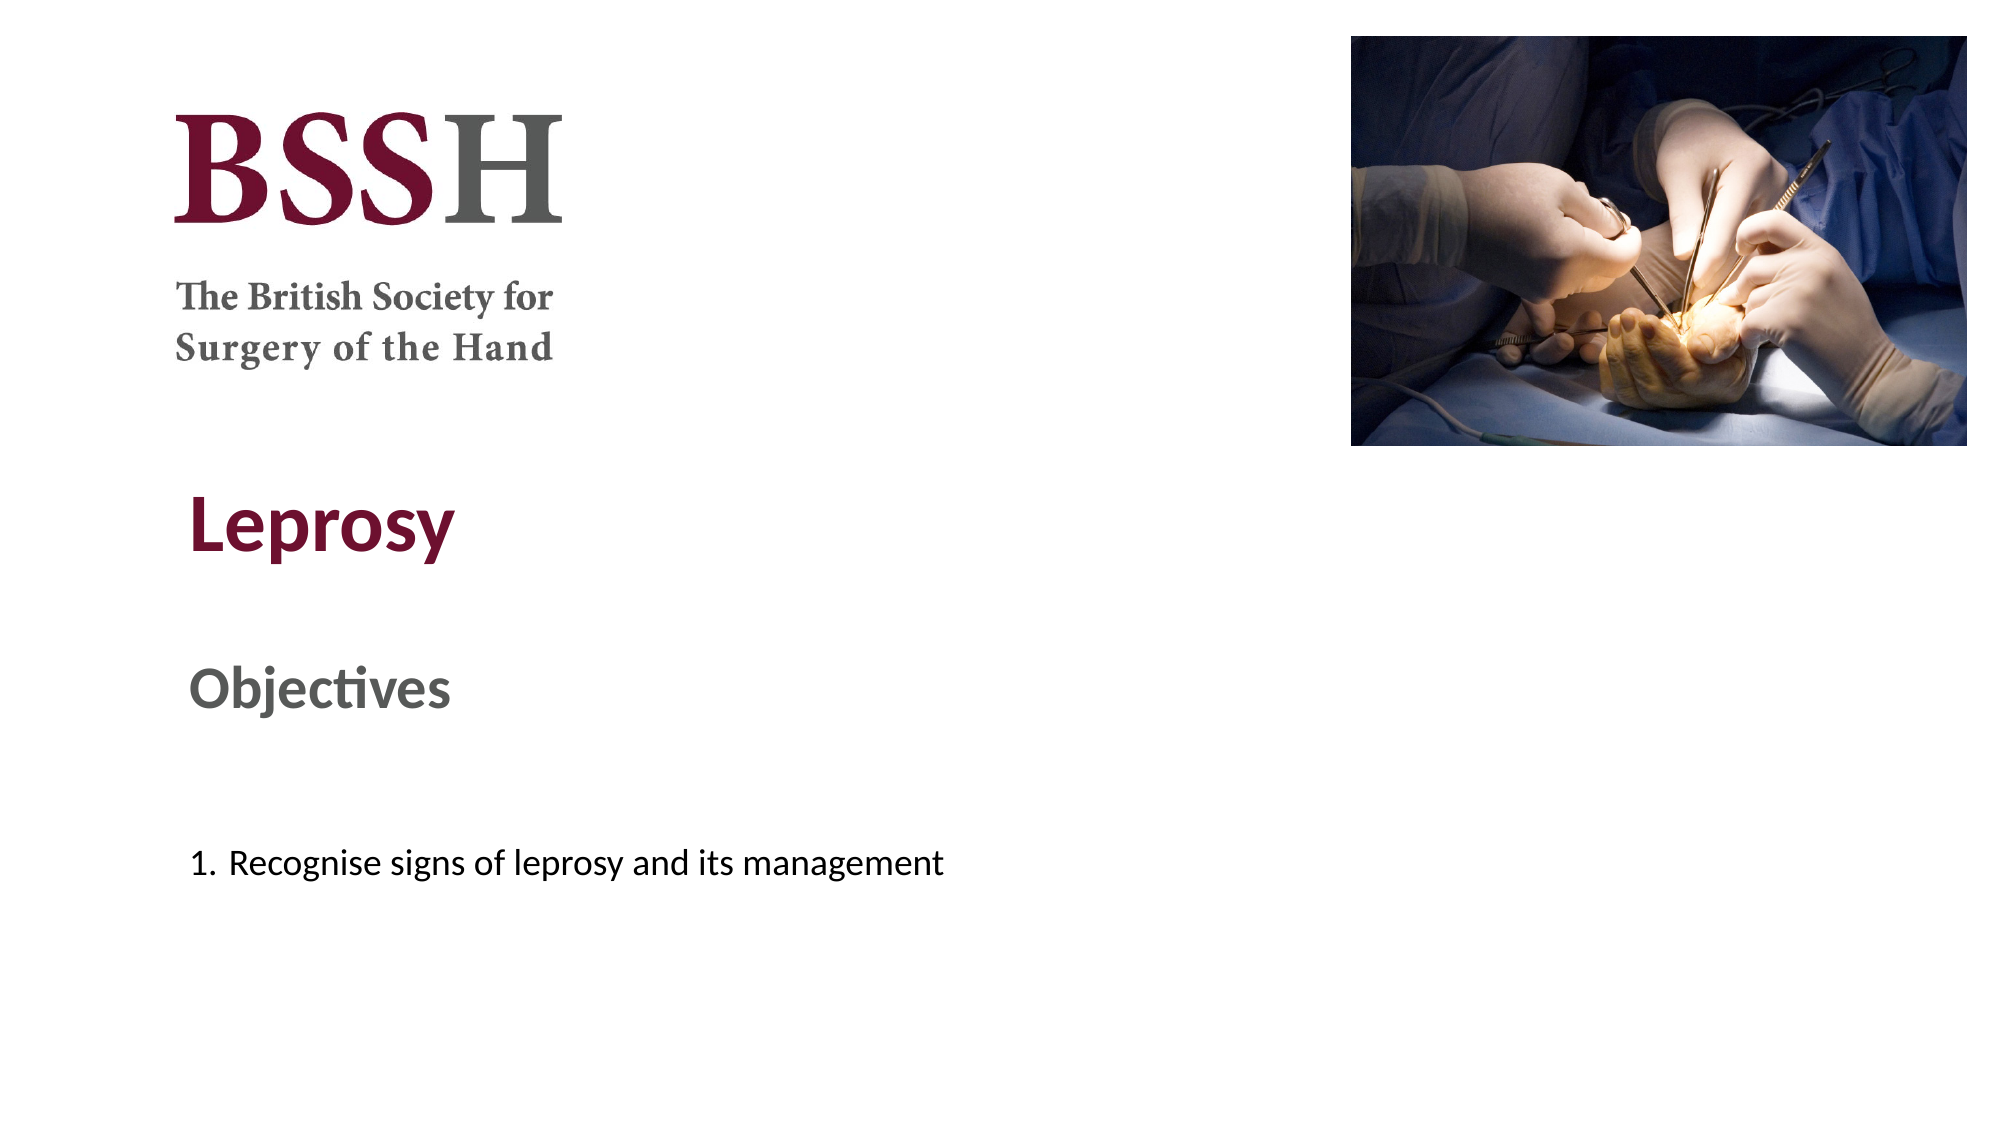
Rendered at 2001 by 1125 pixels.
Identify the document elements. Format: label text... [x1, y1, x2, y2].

text_box Objectives Recognise signs of leprosy and its management [181, 568, 1441, 1081]
picture [1350, 36, 1967, 446]
text_box Leprosy [181, 461, 1441, 568]
picture [173, 112, 562, 371]
